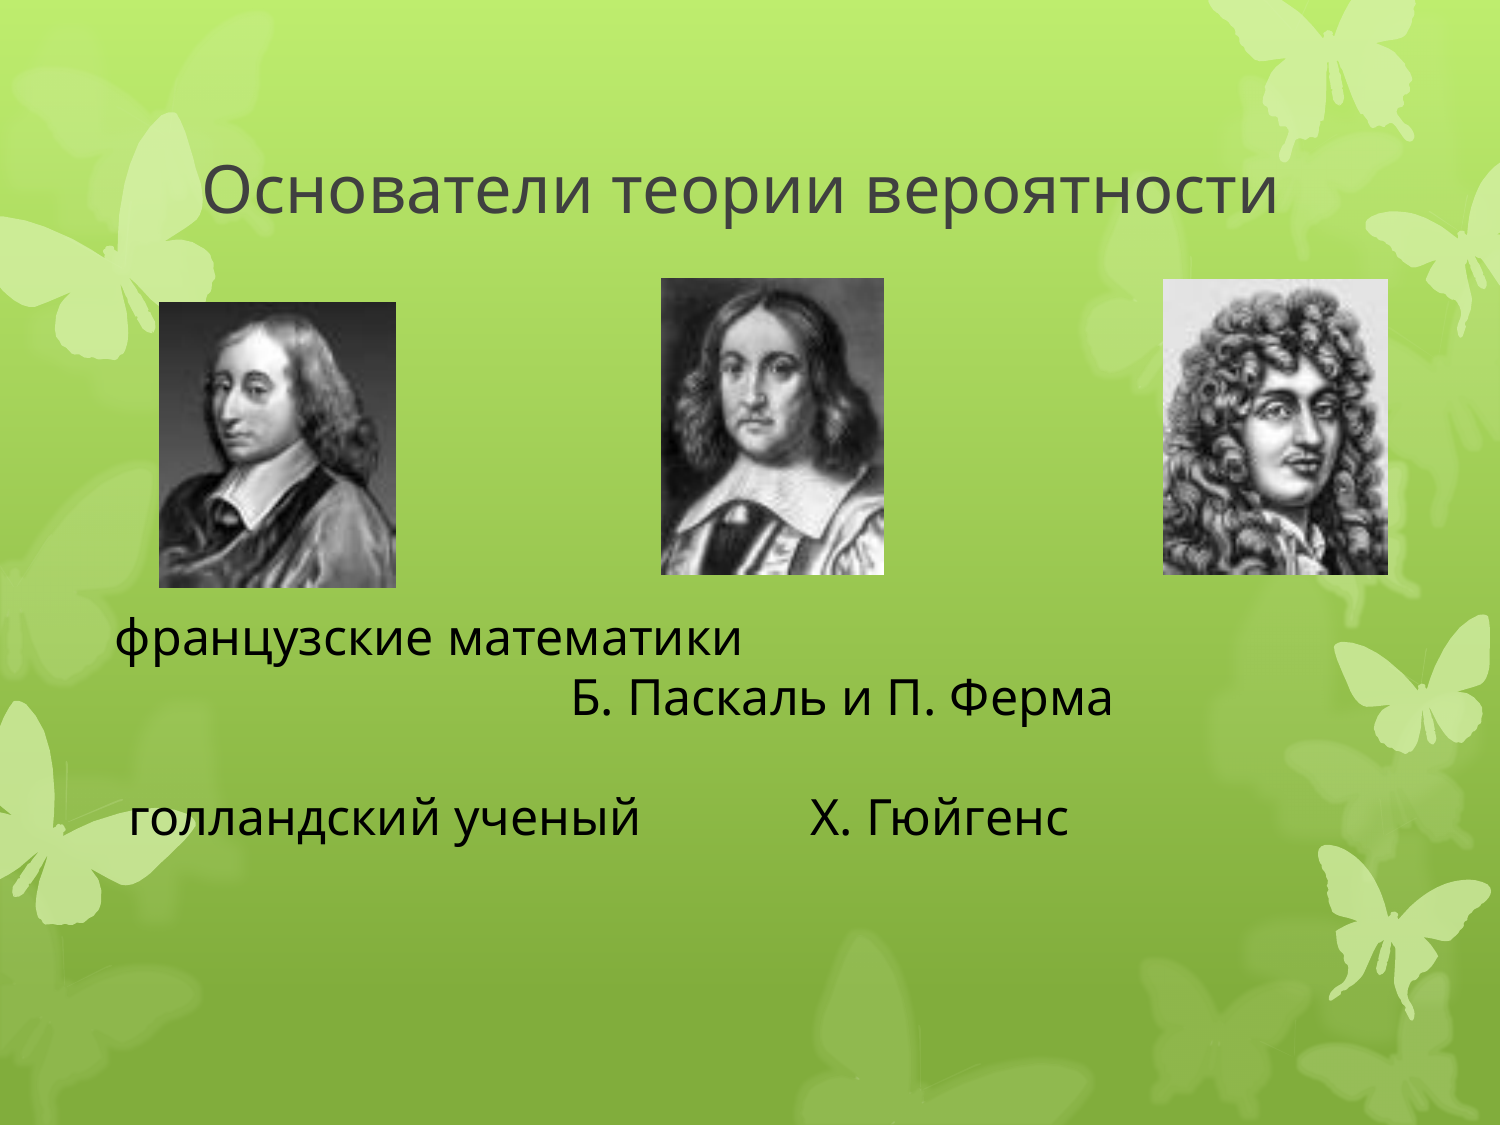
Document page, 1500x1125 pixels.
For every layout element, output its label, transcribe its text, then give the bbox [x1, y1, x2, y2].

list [158, 302, 397, 588]
picture [1162, 278, 1389, 575]
picture [660, 277, 884, 575]
title Основатели теории вероятности [165, 110, 1335, 263]
text_box французские математики Б. Паскаль и П. Ферма голландский ученый Х. Гюйгенс [100, 597, 1353, 913]
